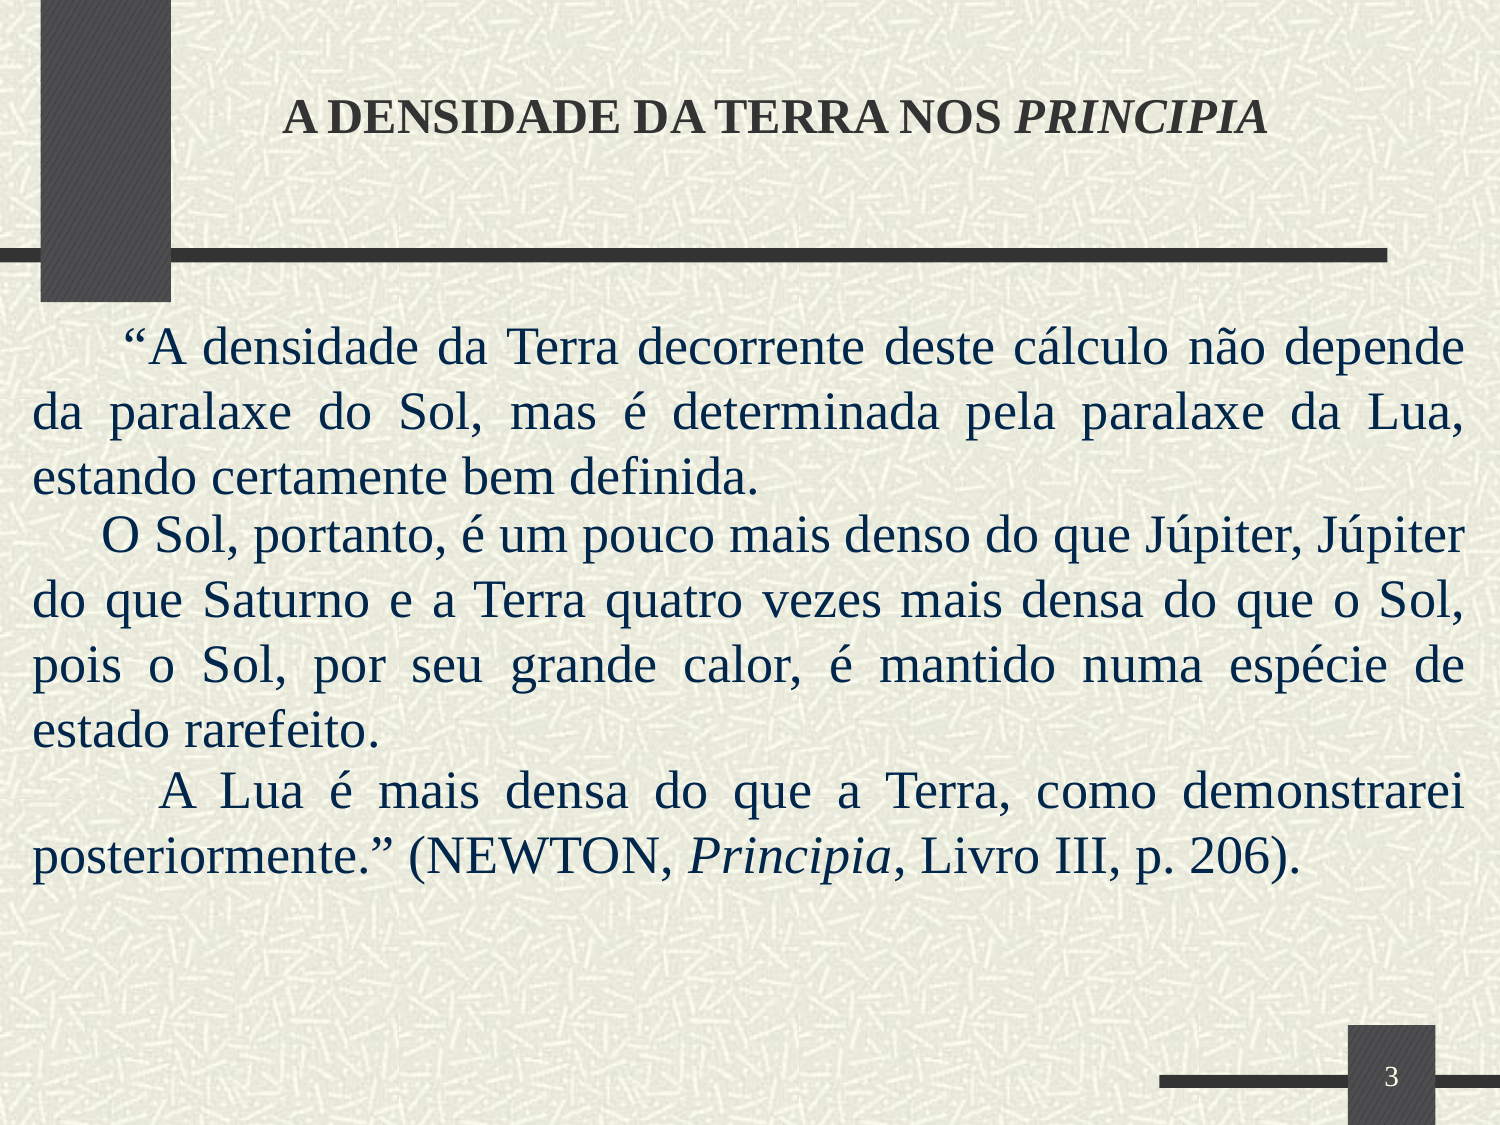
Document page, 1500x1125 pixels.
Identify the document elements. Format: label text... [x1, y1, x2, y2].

text_box A Lua é mais densa do que a Terra, como demonstrarei posteriormente.” (NEWTON, Principia, Livro III, p. 206). [17, 746, 1483, 892]
title A DENSIDADE DA TERRA NOS PRINCIPIA [246, 66, 1306, 152]
text_box O Sol, portanto, é um pouco mais denso do que Júpiter, Júpiter do que Saturno e a Terra quatro vezes mais densa do que o Sol, pois o Sol, por seu grande calor, é mantido numa espécie de estado rarefeito. [17, 490, 1483, 746]
picture [0, 0, 1500, 1125]
text_box “A densidade da Terra decorrente deste cálculo não depende da paralaxe do Sol, mas é determinada pela paralaxe da Lua, estando certamente bem definida. [17, 303, 1483, 490]
picture [1436, 1088, 1500, 1125]
picture [0, 0, 40, 248]
slide_number 3 [1347, 1024, 1436, 1125]
